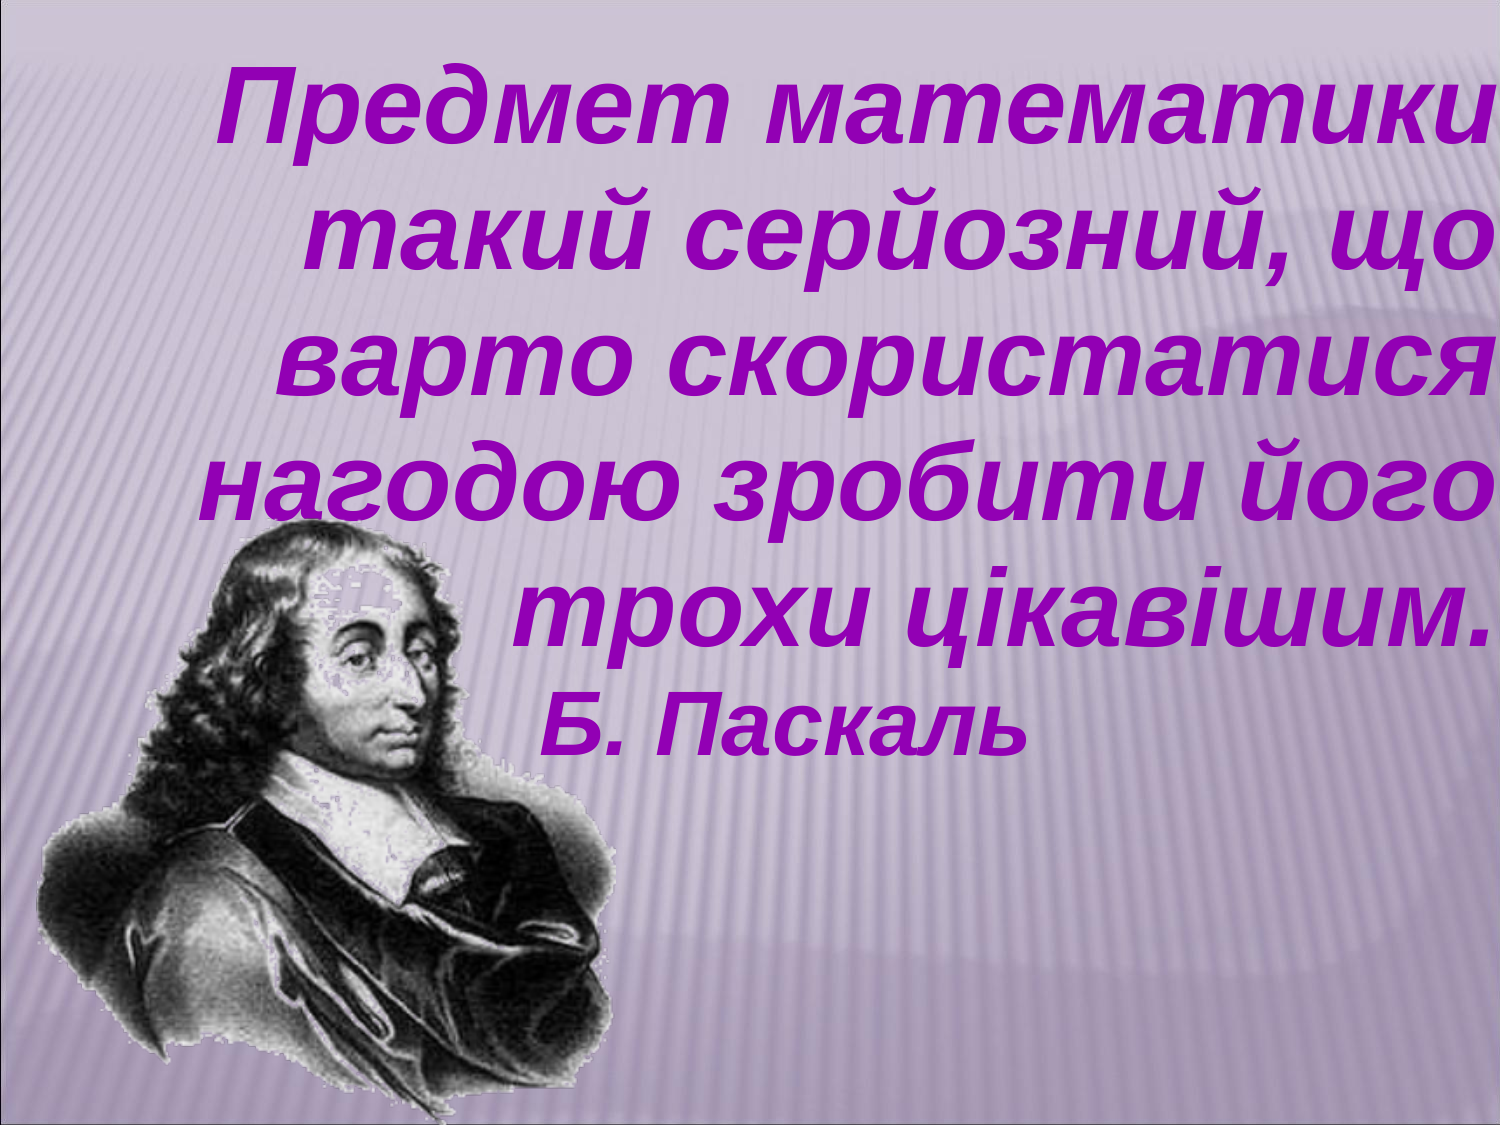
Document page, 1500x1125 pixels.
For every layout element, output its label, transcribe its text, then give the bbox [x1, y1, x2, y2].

text_box Предмет математики такий серйозний, що варто скористатися нагодою зробити його трохи цікавішим. Б. Паскаль [72, 42, 1500, 777]
picture [0, 0, 1500, 1125]
